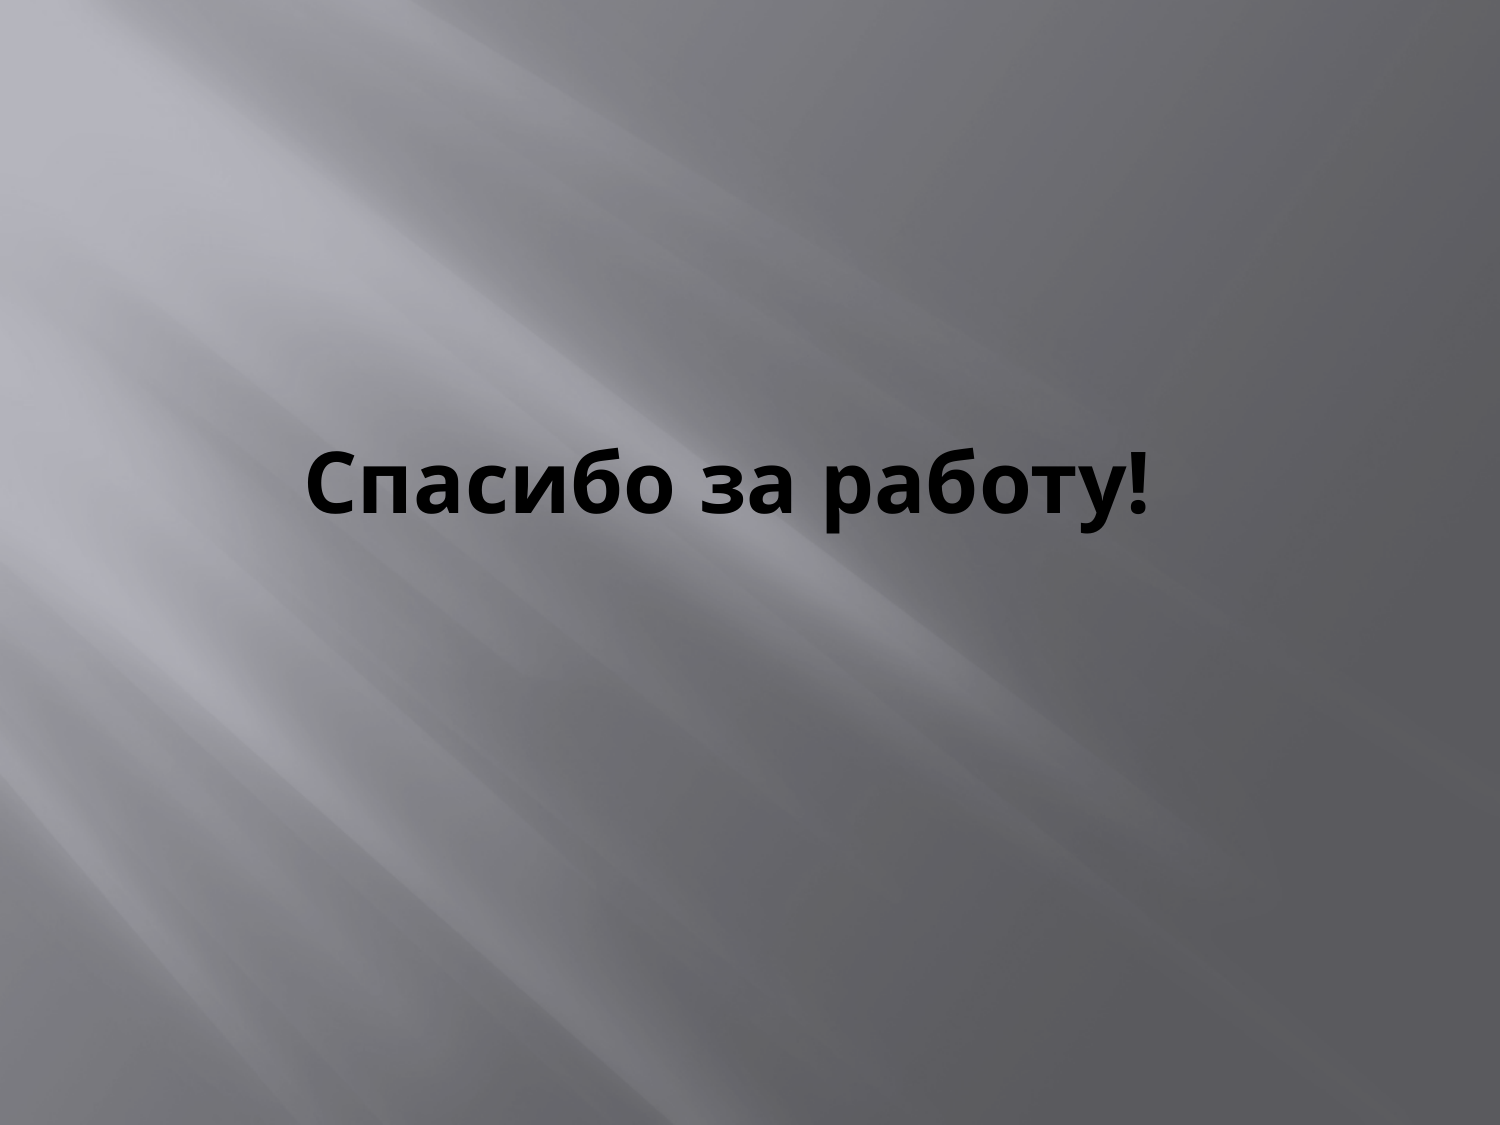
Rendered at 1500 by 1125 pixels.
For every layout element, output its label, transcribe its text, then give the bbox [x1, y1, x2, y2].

title Спасибо за работу! [53, 385, 1404, 573]
